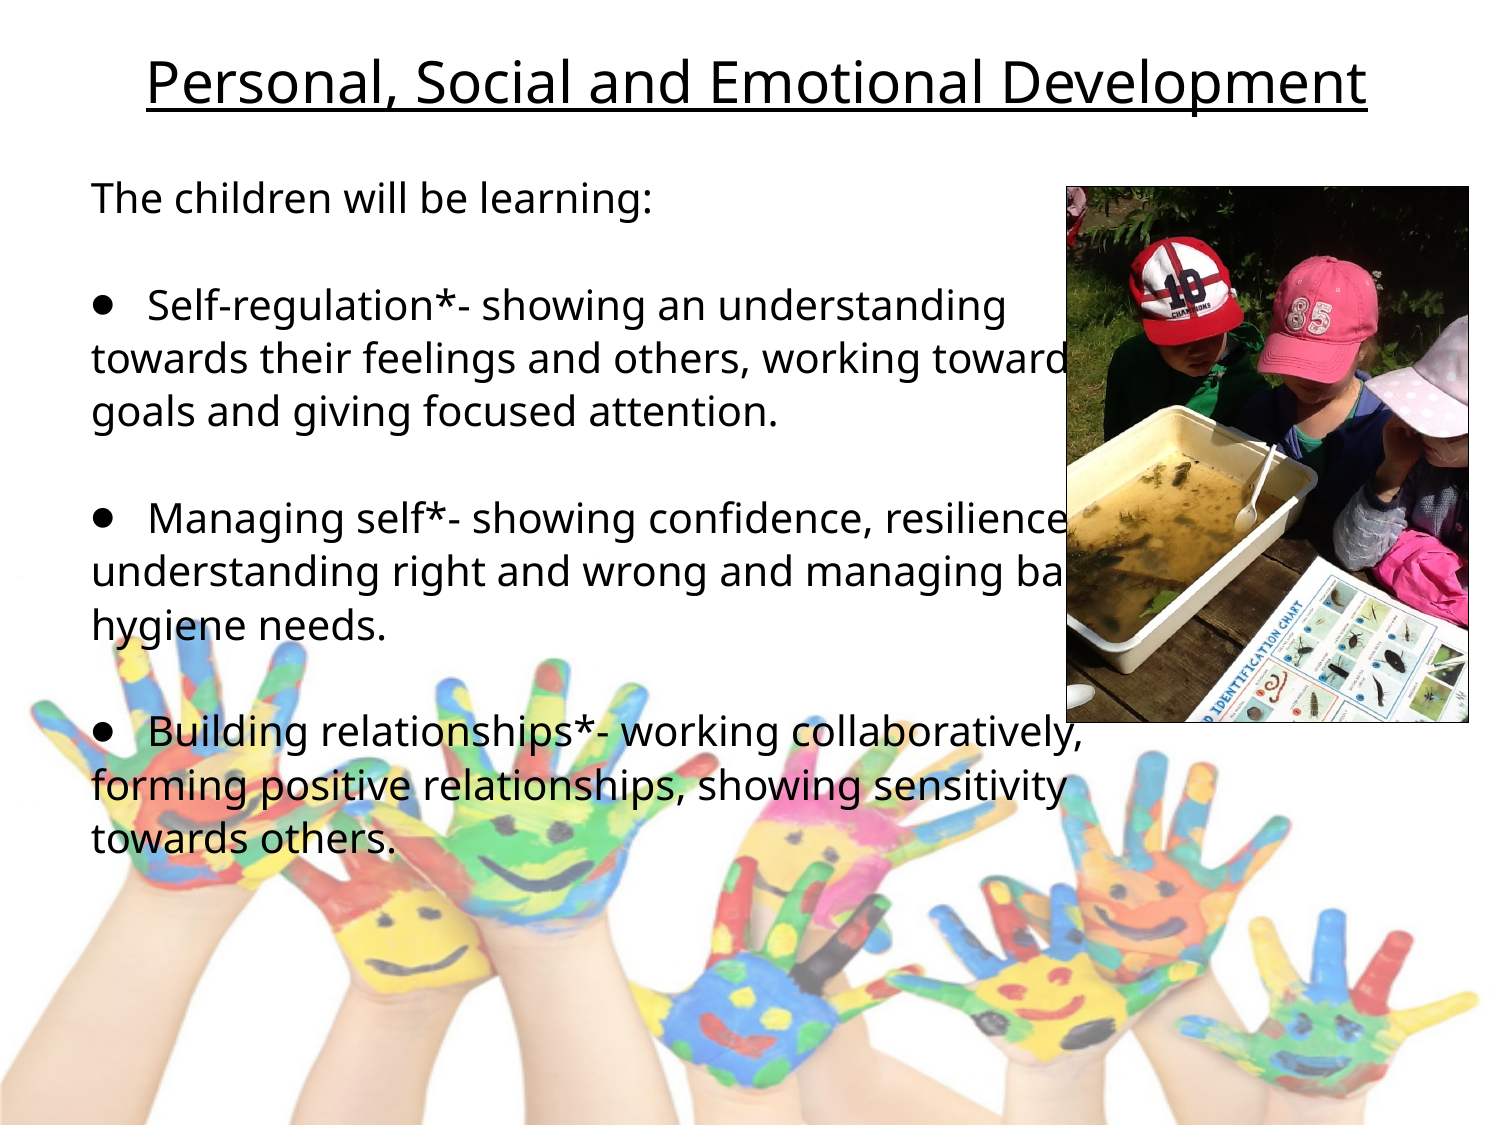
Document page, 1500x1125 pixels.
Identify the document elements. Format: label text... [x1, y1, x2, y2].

picture [0, 186, 1500, 1125]
text_box Personal, Social and Emotional Development The children will be learning: Self-regulation*- showing an understanding towards their feelings and others, working towards goals and giving focused attention. Managing self*- showing confidence, resilience, understanding right and wrong and managing basic hygiene needs. Building relationships*- working collaboratively, forming positive relationships, showing sensitivity towards others. [76, 45, 1438, 431]
